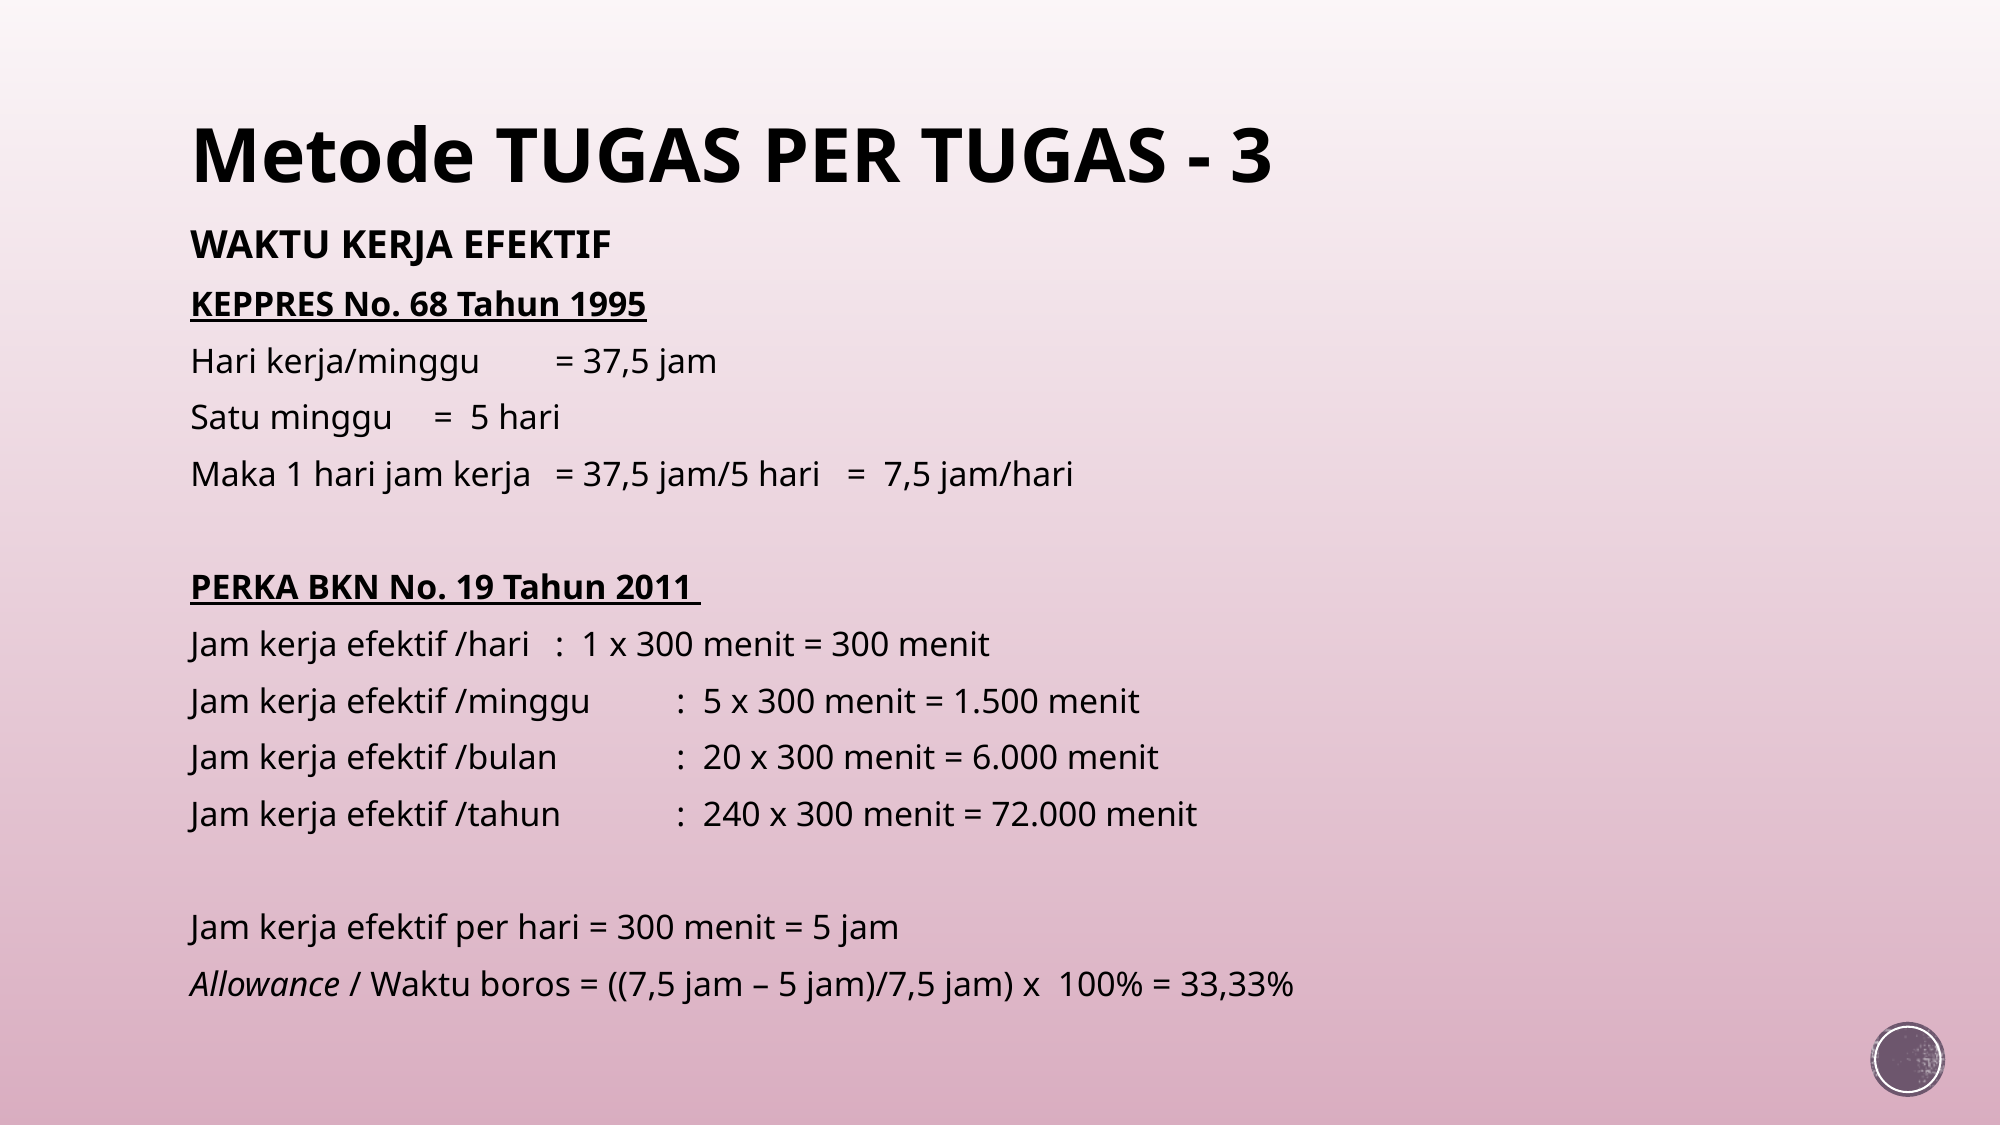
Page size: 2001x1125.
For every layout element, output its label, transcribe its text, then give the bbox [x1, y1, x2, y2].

list WAKTU KERJA EFEKTIF KEPPRES No. 68 Tahun 1995 Hari kerja/minggu = 37,5 jam Satu minggu = 5 hari Maka 1 hari jam kerja = 37,5 jam/5 hari = 7,5 jam/hari PERKA BKN No. 19 Tahun 2011 Jam kerja efektif /hari : 1 x 300 menit = 300 menit Jam kerja efektif /minggu : 5 x 300 menit = 1.500 menit Jam kerja efektif /bulan : 20 x 300 menit = 6.000 menit Jam kerja efektif /tahun : 240 x 300 menit = 72.000 menit Jam kerja efektif per hari = 300 menit = 5 jam Allowance / Waktu boros = ((7,5 jam – 5 jam)/7,5 jam) x 100% = 33,33% [175, 217, 1826, 1013]
title Metode TUGAS PER TUGAS - 3 [175, 79, 1826, 217]
